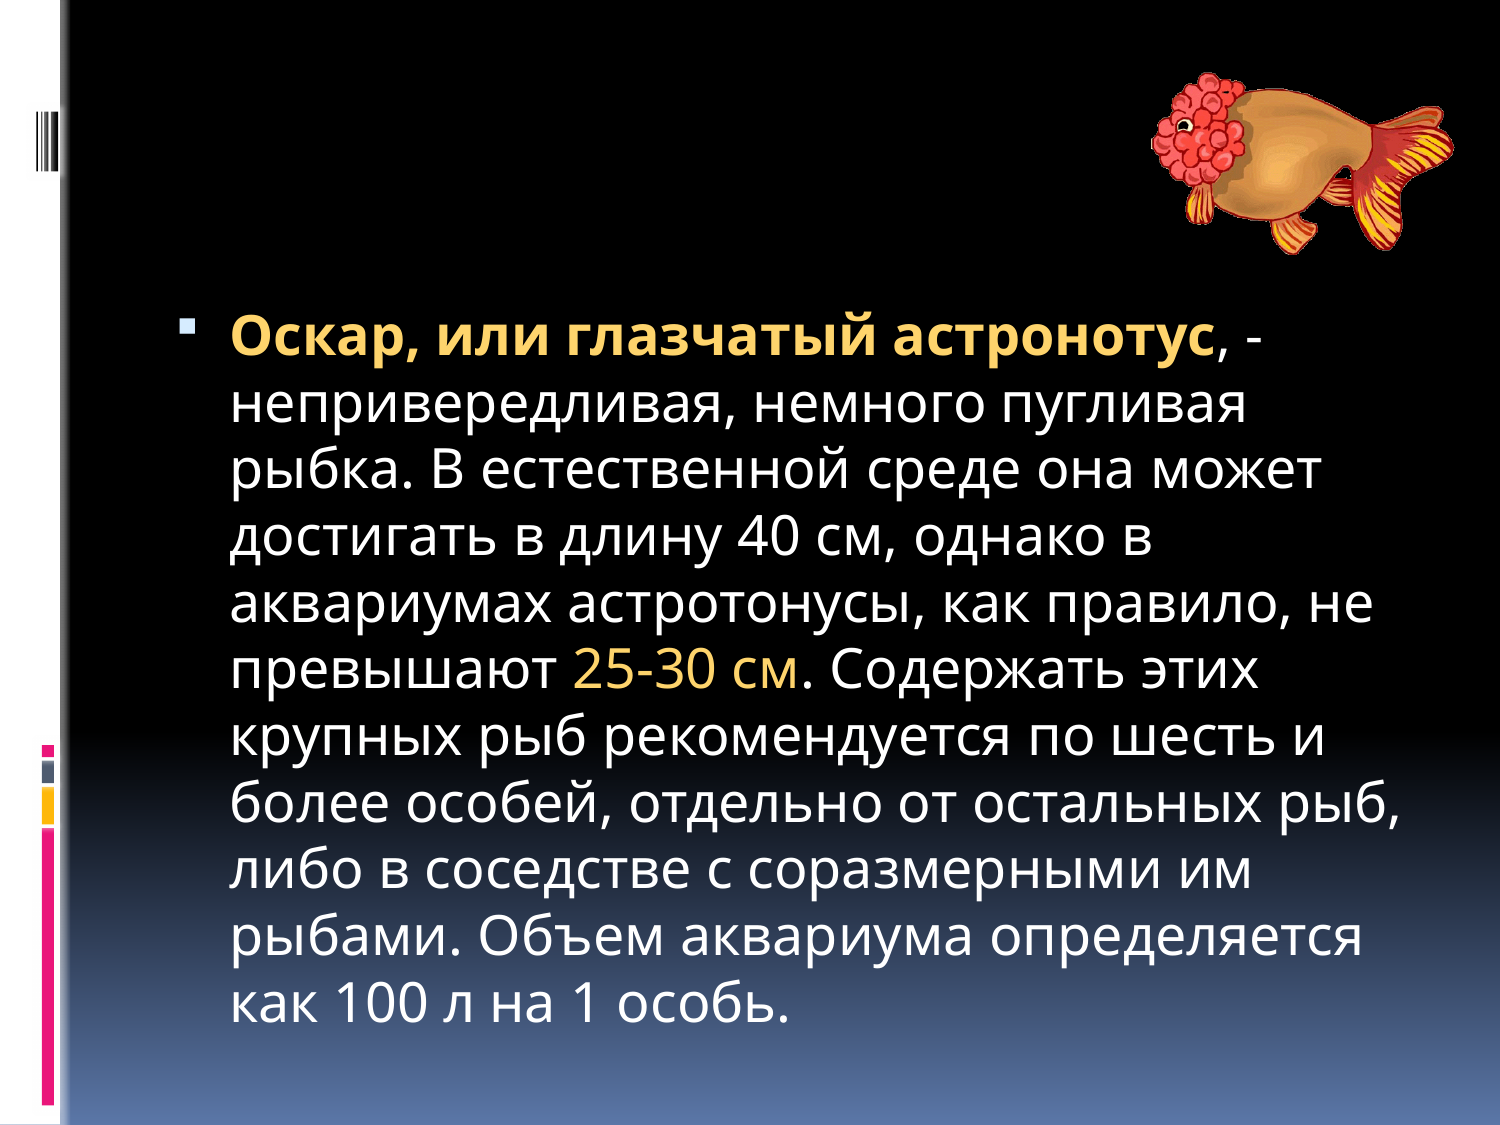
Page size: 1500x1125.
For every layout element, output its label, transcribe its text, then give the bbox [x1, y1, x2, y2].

list Оскар, или глазчатый астронотус, - непривередливая, немного пугливая рыбка. В естественной среде она может достигать в длину 40 см, однако в аквариумах астротонусы, как правило, не превышают 25-30 см. Содержать этих крупных рыб рекомендуется по шесть и более особей, отдельно от остальных рыб, либо в соседстве с соразмерными им рыбами. Объем аквариума определяется как 100 л на 1 особь. [150, 292, 1425, 1043]
picture [1151, 54, 1472, 269]
